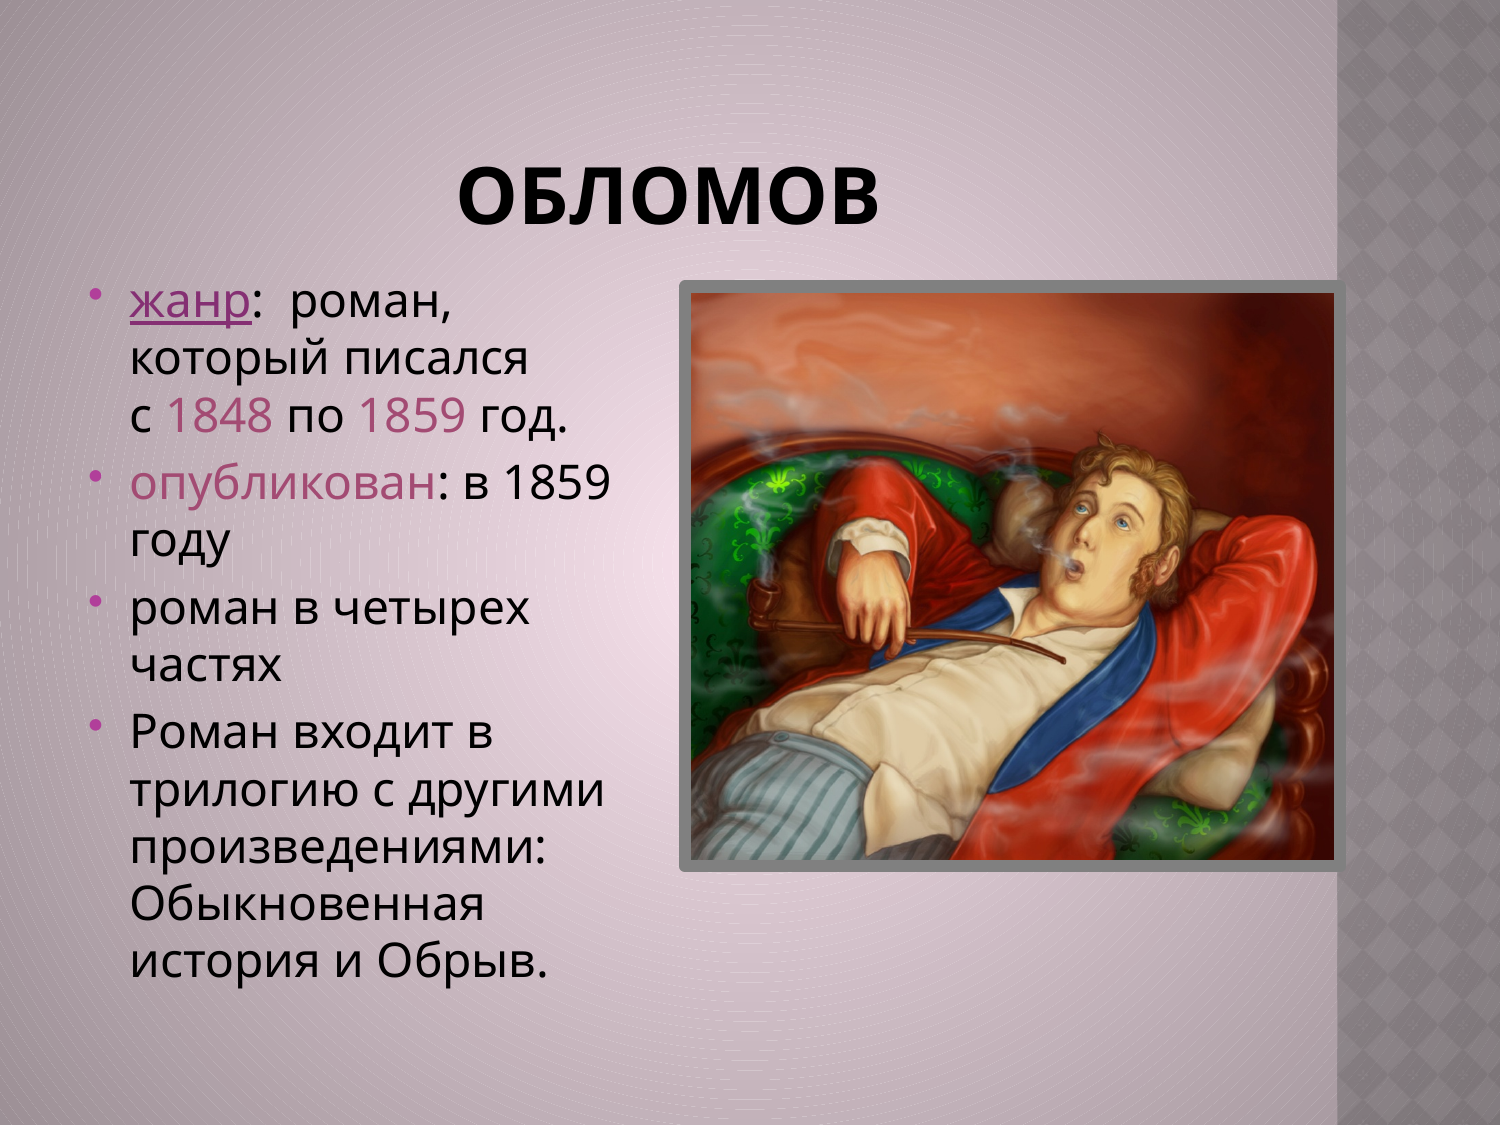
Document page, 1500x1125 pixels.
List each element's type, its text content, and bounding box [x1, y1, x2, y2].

list жанр: роман, который писался с 1848 по 1859 год. oпубликован: в 1859 году роман в четырех частях Роман входит в трилогию с другими произведениями: Обыкновенная история и Обрыв. [75, 262, 653, 1005]
title Обломов [75, 52, 1263, 240]
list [691, 292, 1335, 861]
